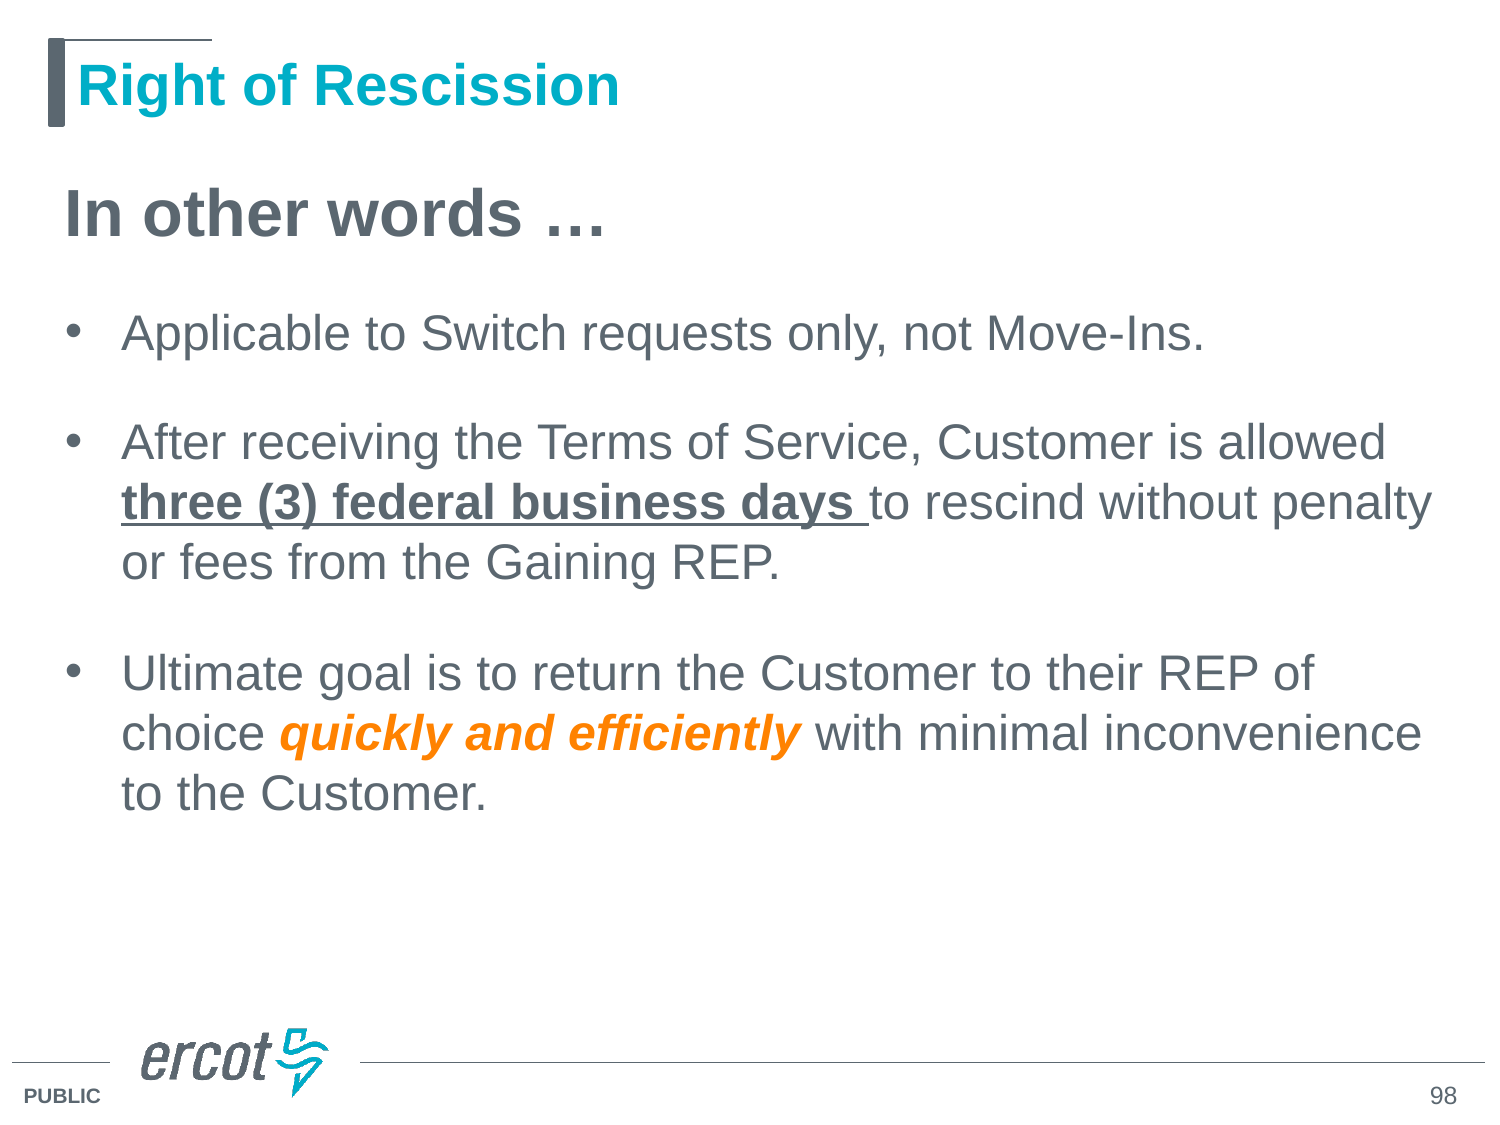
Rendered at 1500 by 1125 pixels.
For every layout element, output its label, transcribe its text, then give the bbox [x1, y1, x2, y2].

picture [137, 1024, 332, 1100]
title Right of Rescission [62, 39, 1450, 125]
slide_number 98 [1400, 1076, 1488, 1113]
list In other words … Applicable to Switch requests only, not Move-Ins. After receiving the Terms of Service, Customer is allowed three (3) federal business days to rescind without penalty or fees from the Gaining REP. Ultimate goal is to return the Customer to their REP of choice quickly and efficiently with minimal inconvenience to the Customer. [50, 162, 1450, 992]
